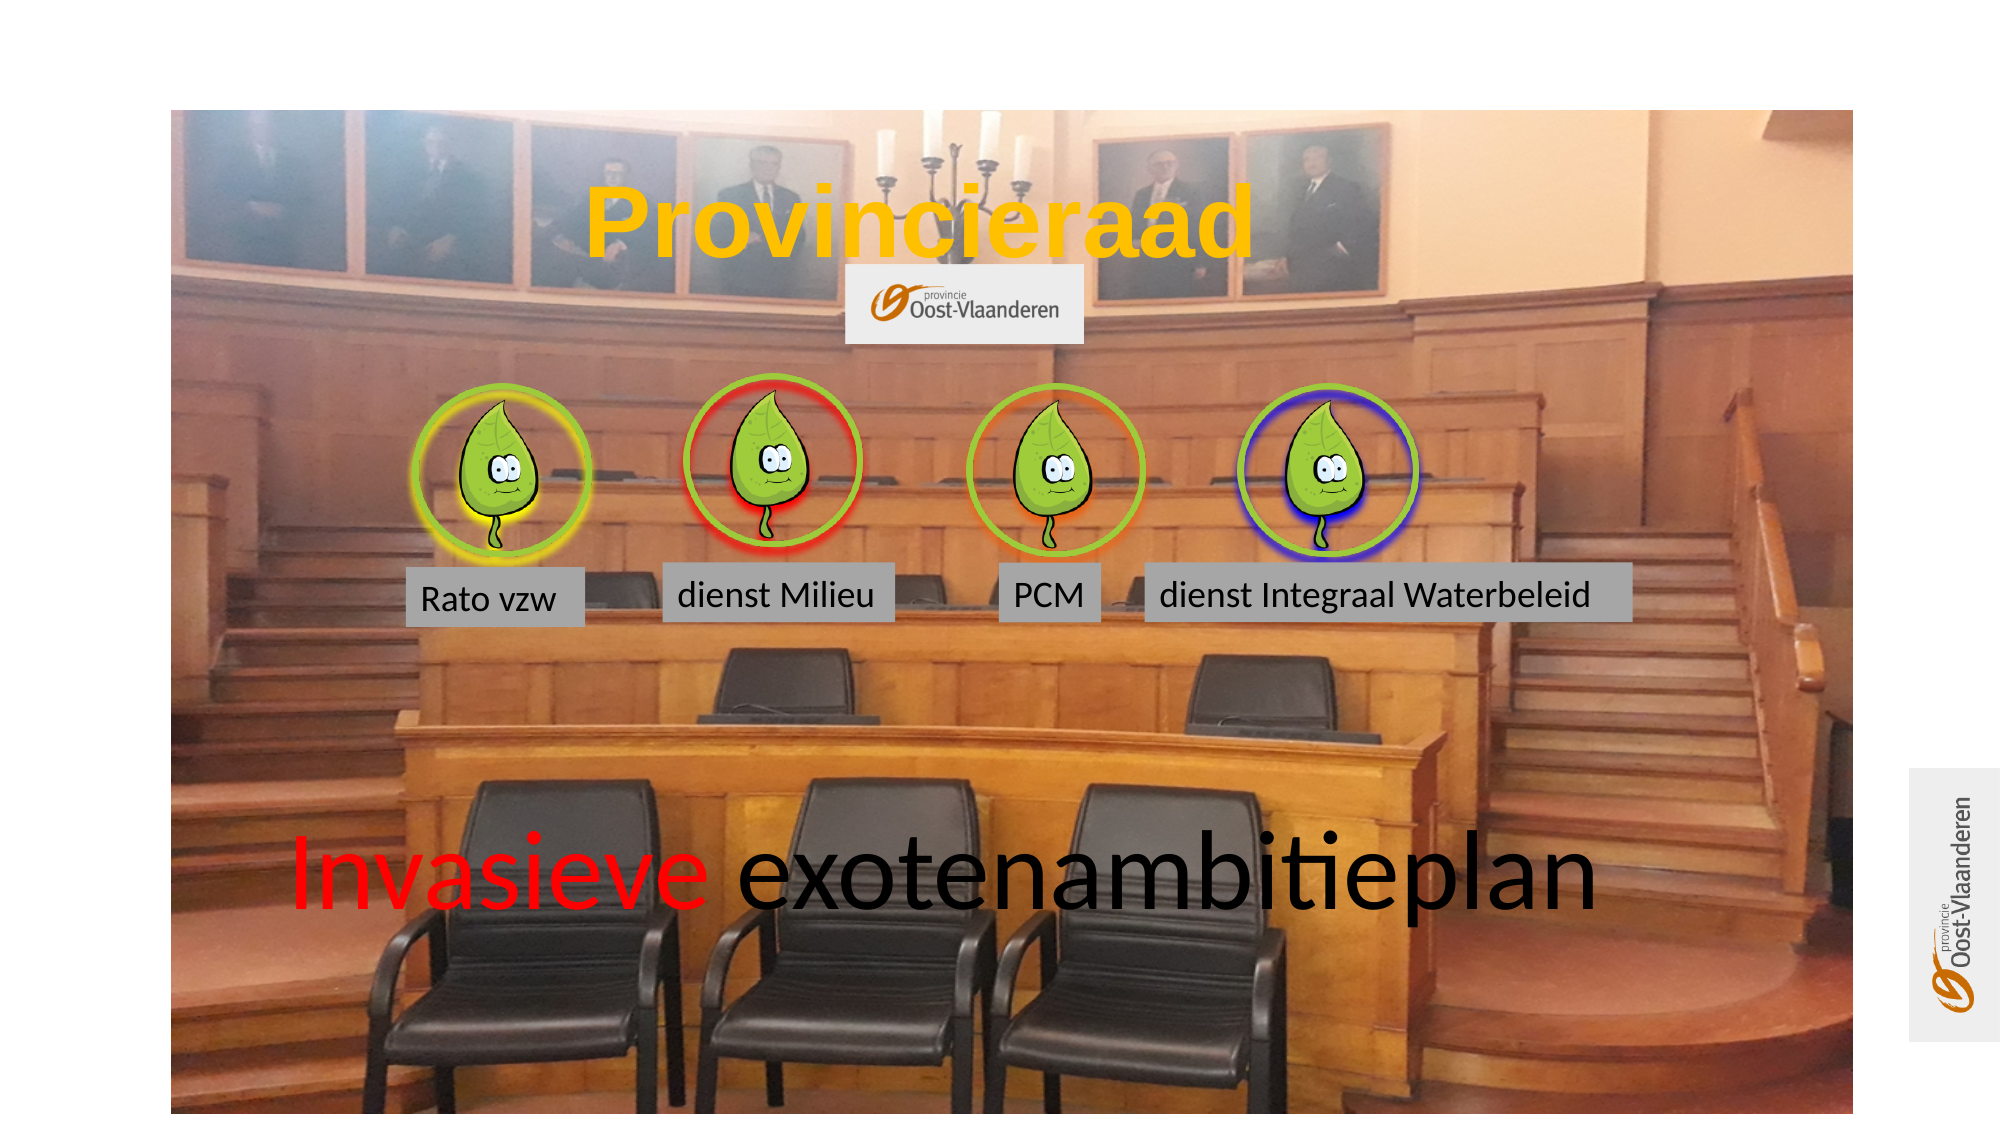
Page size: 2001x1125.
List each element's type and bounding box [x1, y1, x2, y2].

picture [1909, 768, 2000, 1043]
picture [171, 109, 1853, 1114]
